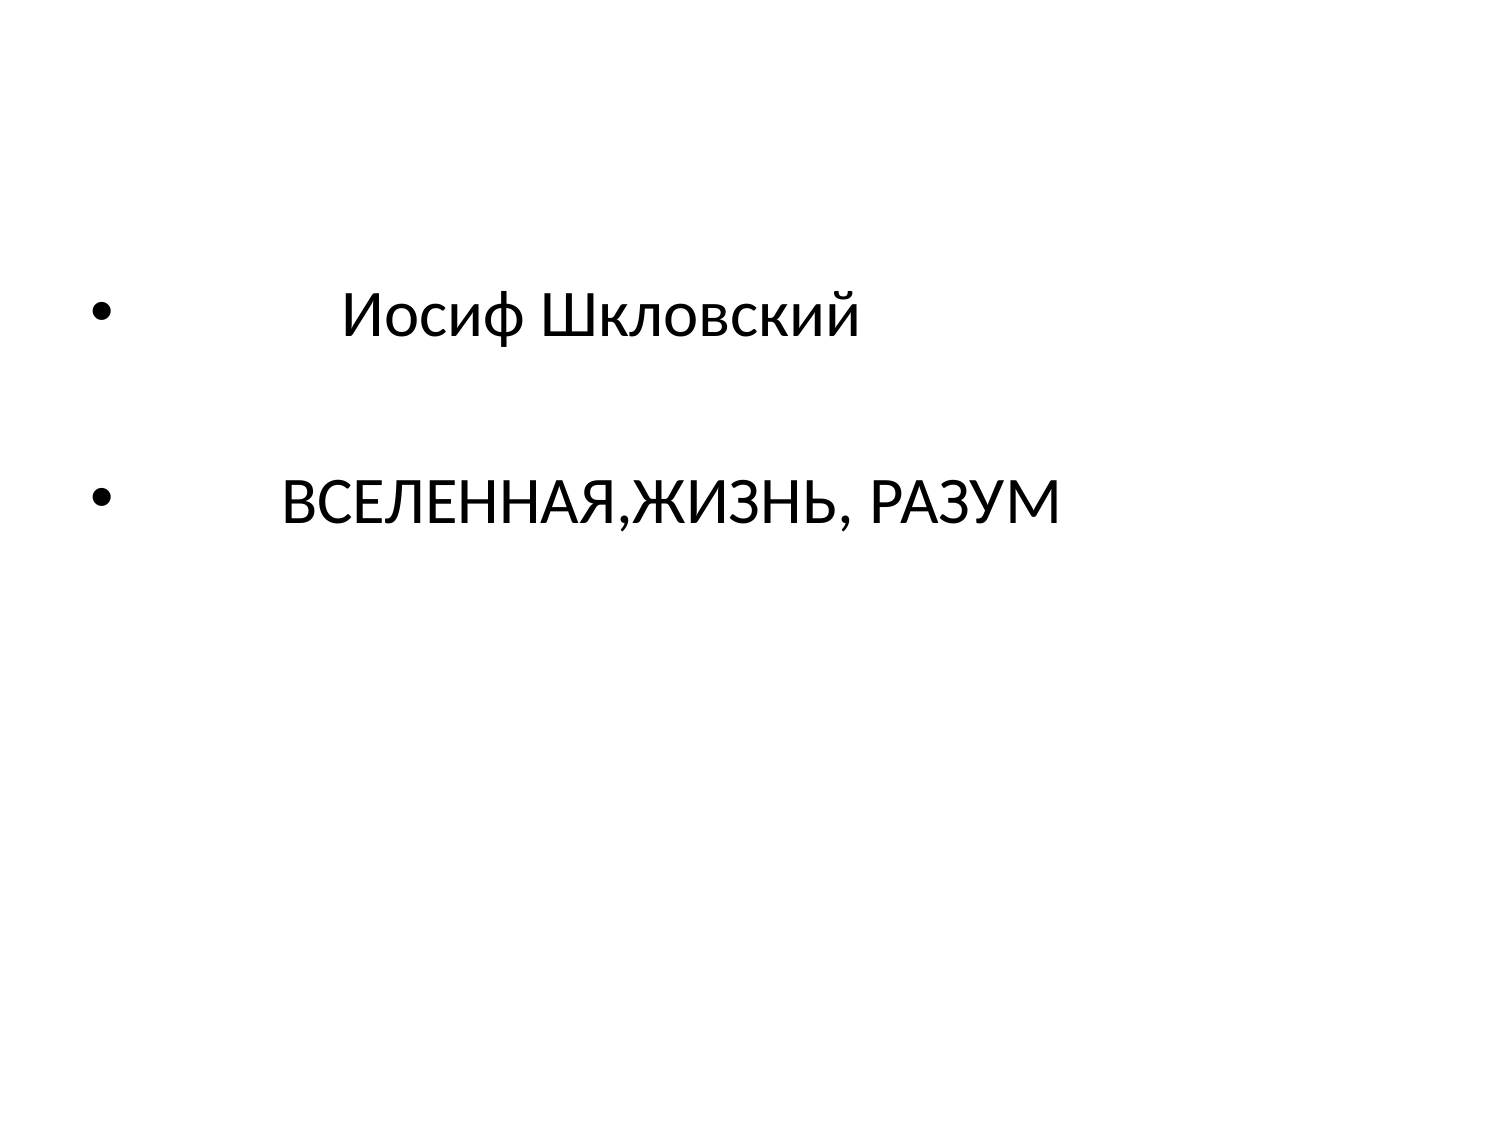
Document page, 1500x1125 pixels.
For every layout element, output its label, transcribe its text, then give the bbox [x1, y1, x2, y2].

list Иосиф Шкловский ВСЕЛЕННАЯ,ЖИЗНЬ, РАЗУМ [75, 262, 1425, 1005]
